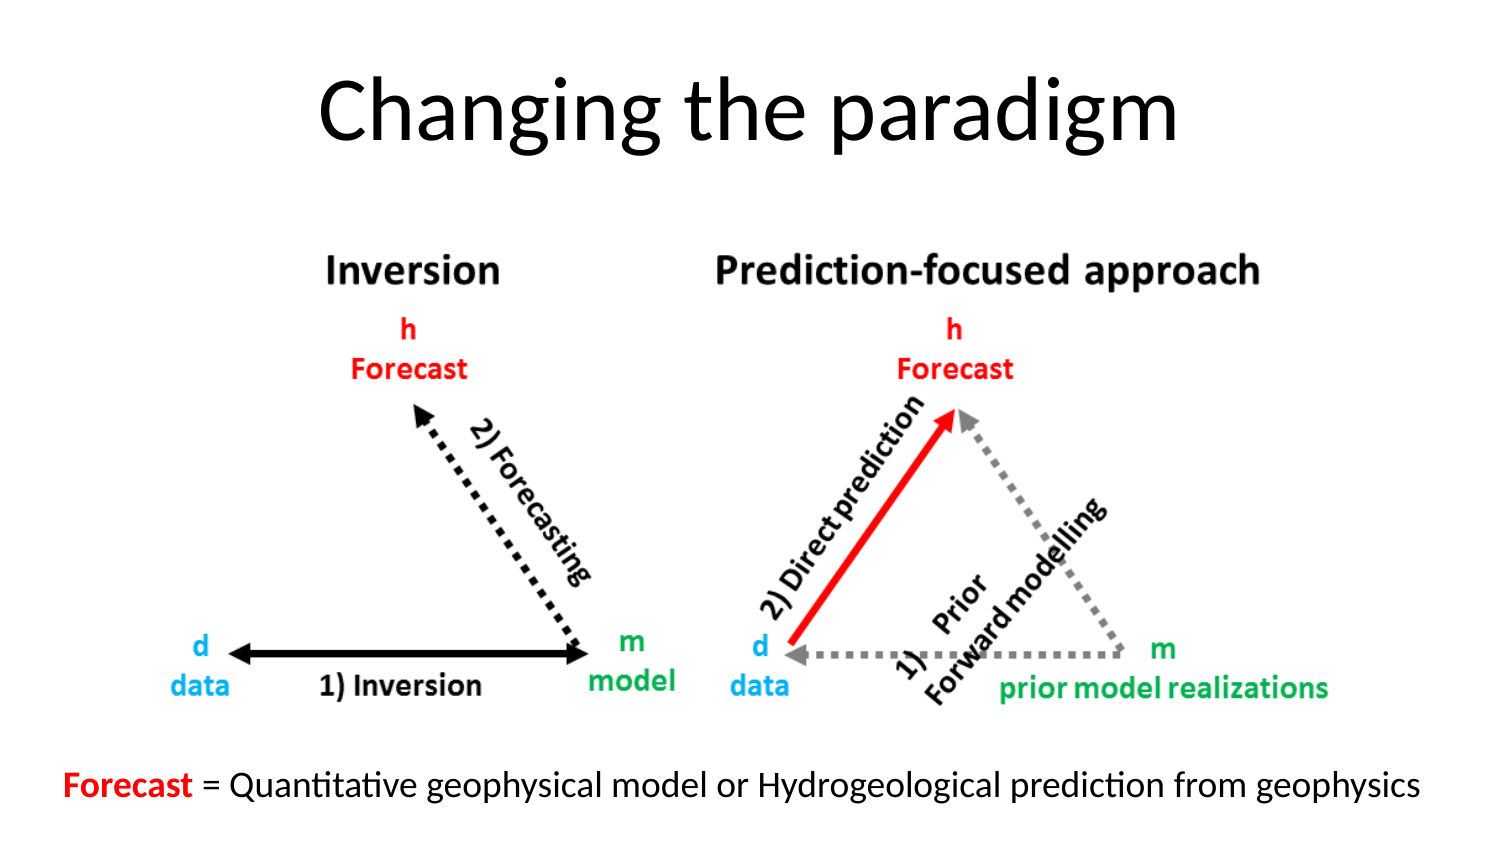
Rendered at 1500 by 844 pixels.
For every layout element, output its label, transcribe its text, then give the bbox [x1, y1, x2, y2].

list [154, 196, 1346, 754]
title Changing the paradigm [75, 33, 1425, 175]
text_box Forecast = Quantitative geophysical model or Hydrogeological prediction from geophysics [48, 752, 1438, 813]
